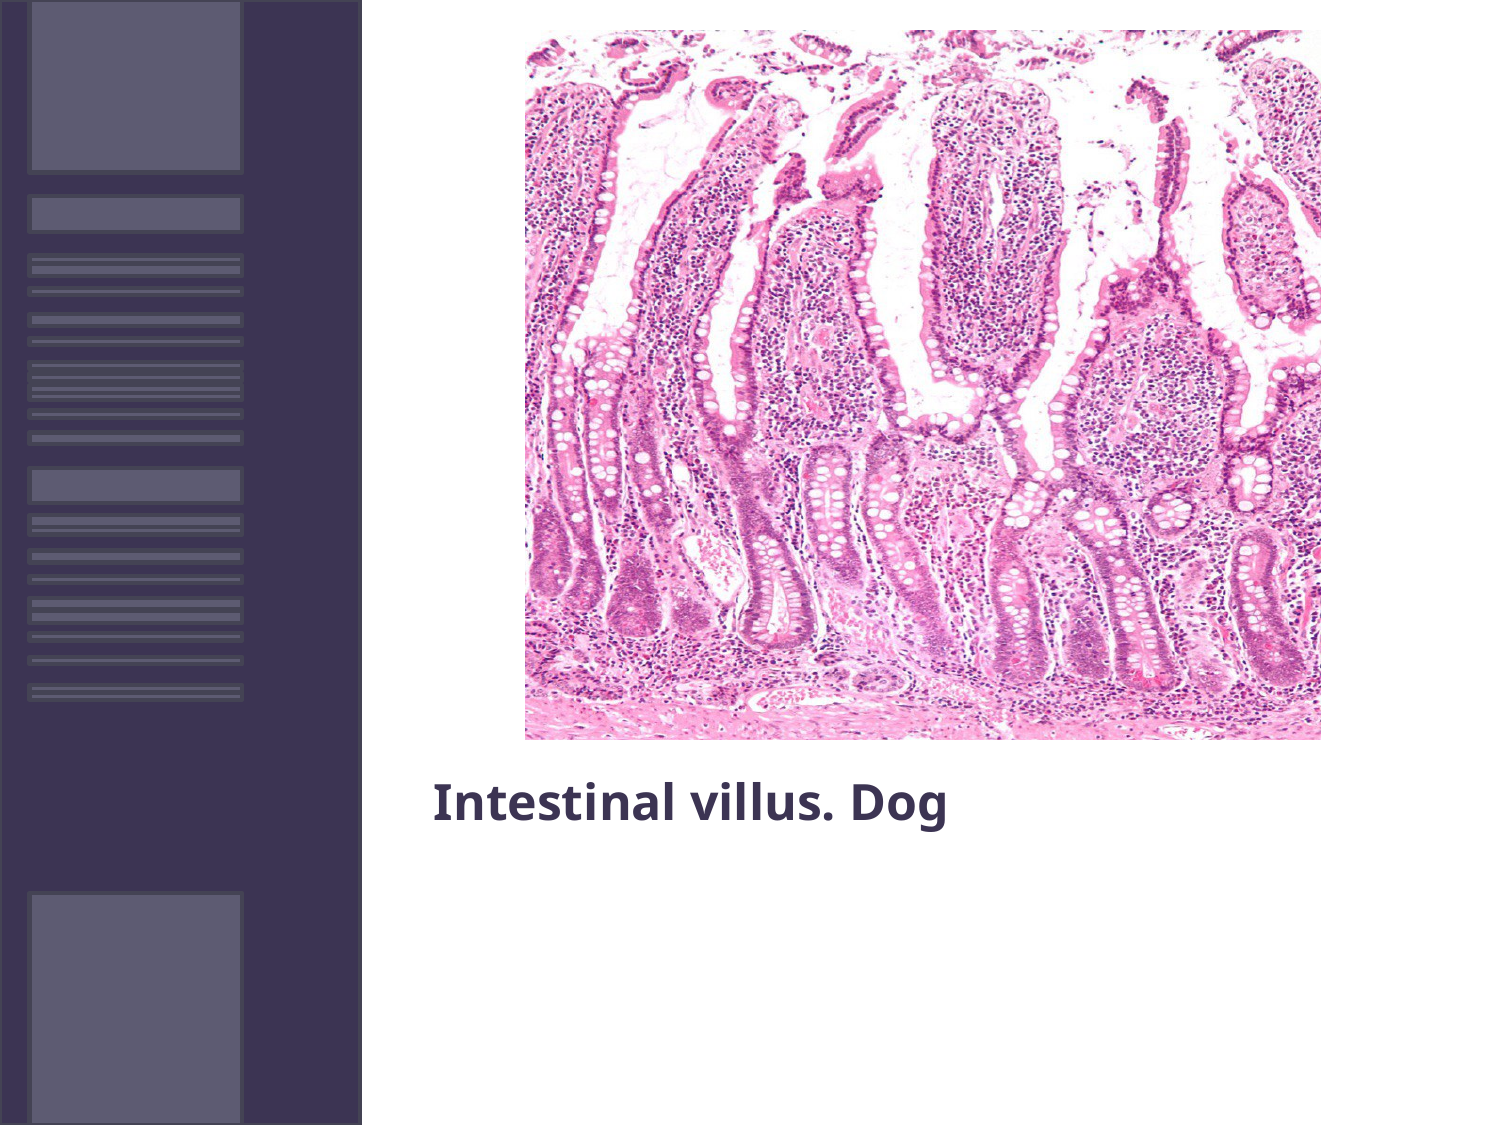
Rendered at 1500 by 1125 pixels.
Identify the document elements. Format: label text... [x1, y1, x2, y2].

picture [525, 30, 1322, 740]
text_box Intestinal villus. Dog [419, 763, 964, 838]
